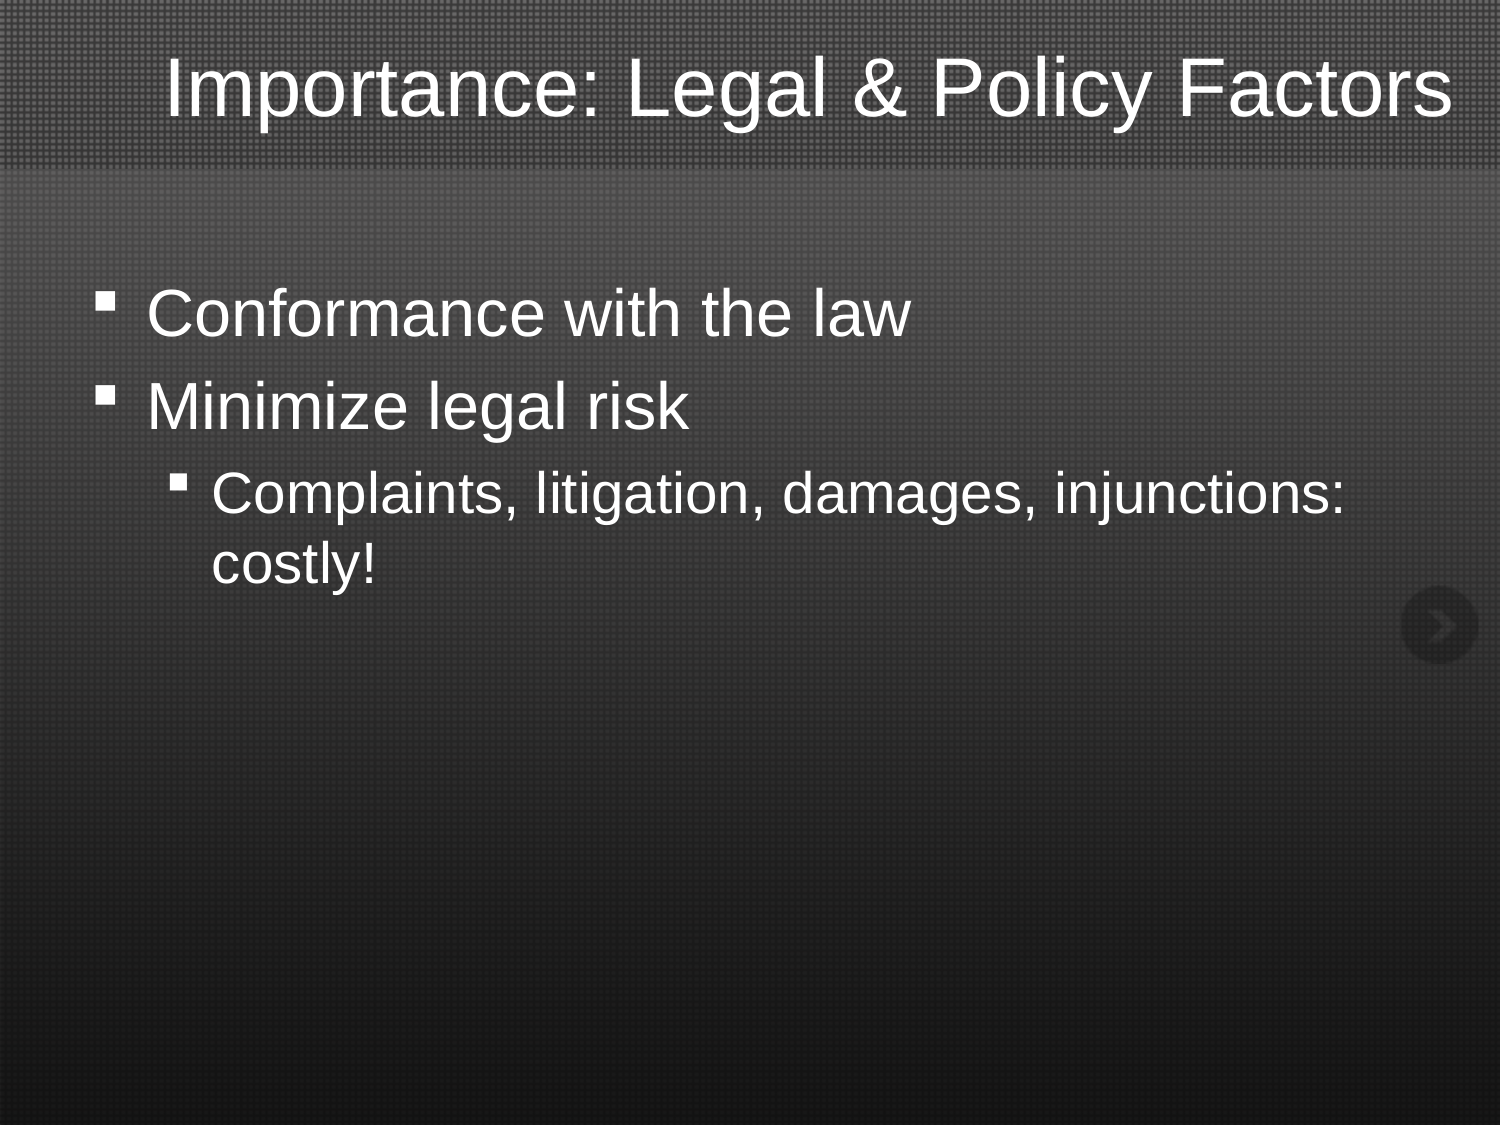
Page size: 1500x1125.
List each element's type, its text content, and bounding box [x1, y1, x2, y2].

picture [0, 0, 1500, 1125]
list Conformance with the law Minimize legal risk Complaints, litigation, damages, injunctions: costly! [74, 262, 1426, 1006]
title Importance: Legal & Policy Factors [29, 26, 1471, 140]
